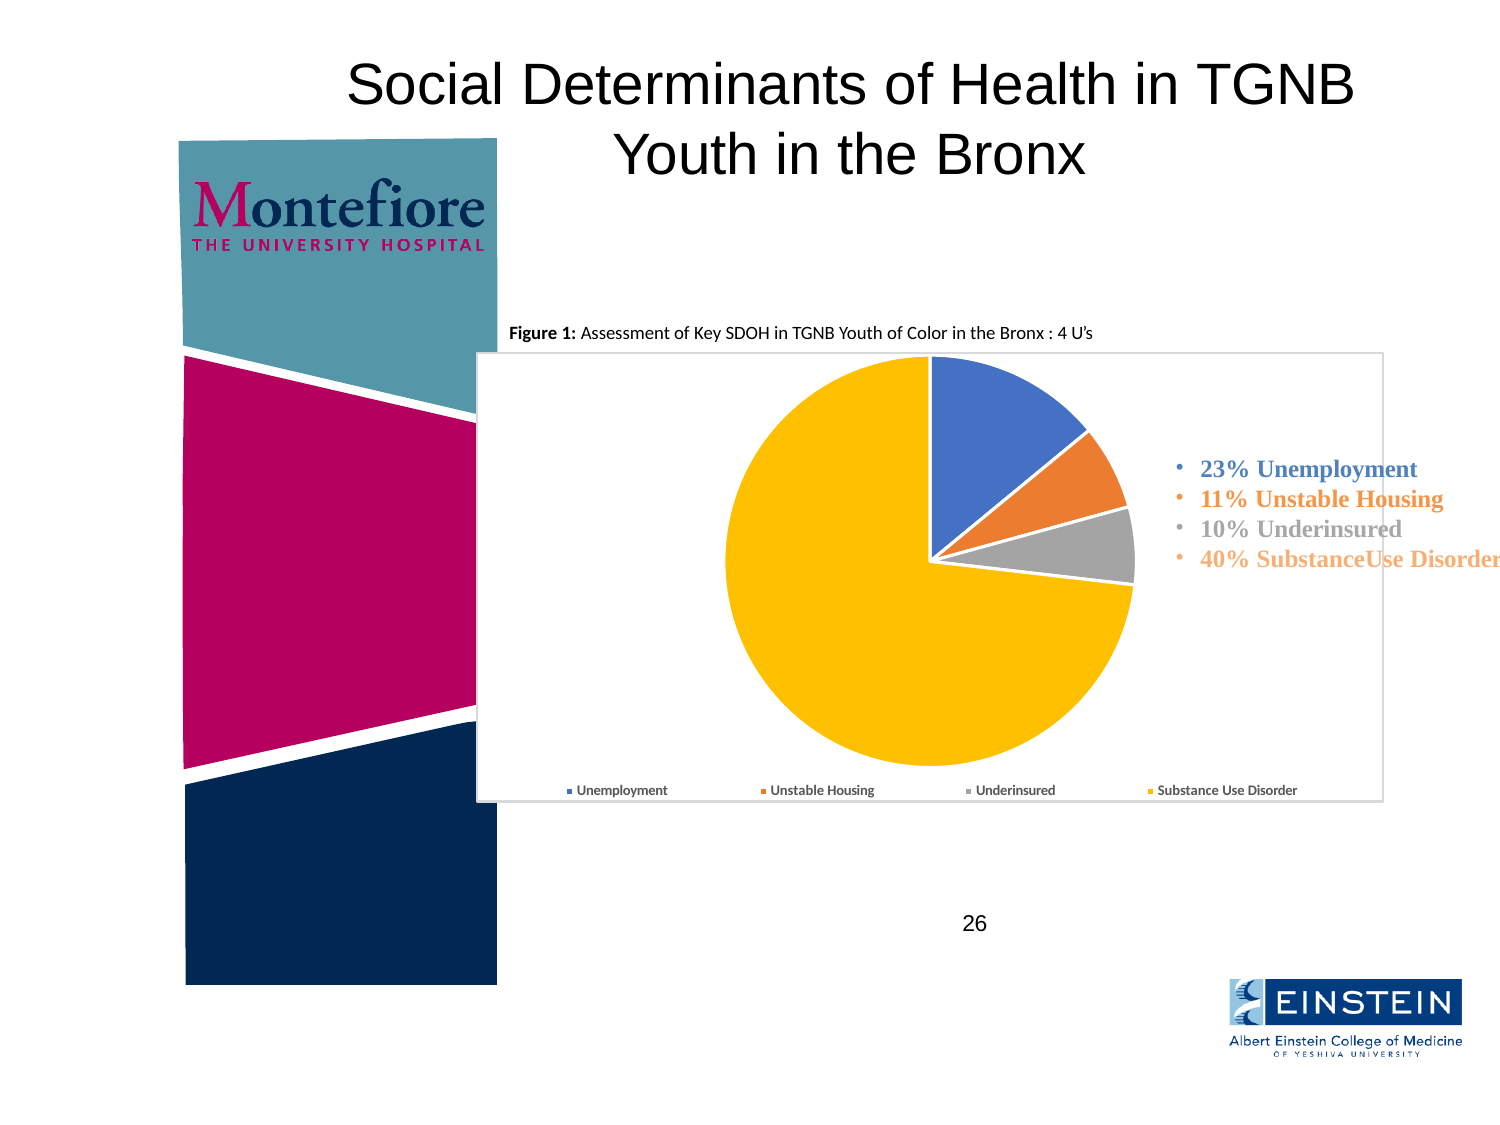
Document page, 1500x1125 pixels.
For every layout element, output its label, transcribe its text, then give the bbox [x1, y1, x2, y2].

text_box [476, 352, 1384, 802]
picture [1229, 978, 1462, 1058]
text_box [757, 785, 770, 797]
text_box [178, 137, 498, 986]
title Social Determinants of Health in TGNB Youth in the Bronx [75, 32, 1449, 235]
text_box 26 [960, 906, 991, 936]
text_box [962, 785, 975, 797]
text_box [1144, 785, 1157, 797]
text_box 23% Unemployment 11% Unstable Housing 10% Underinsured 40% SubstanceUse Disorder [1388, 450, 1500, 573]
text_box Figure 1: Assessment of Key SDOH in TGNB Youth of Color in the Bronx : 4 U’s [507, 318, 1100, 343]
